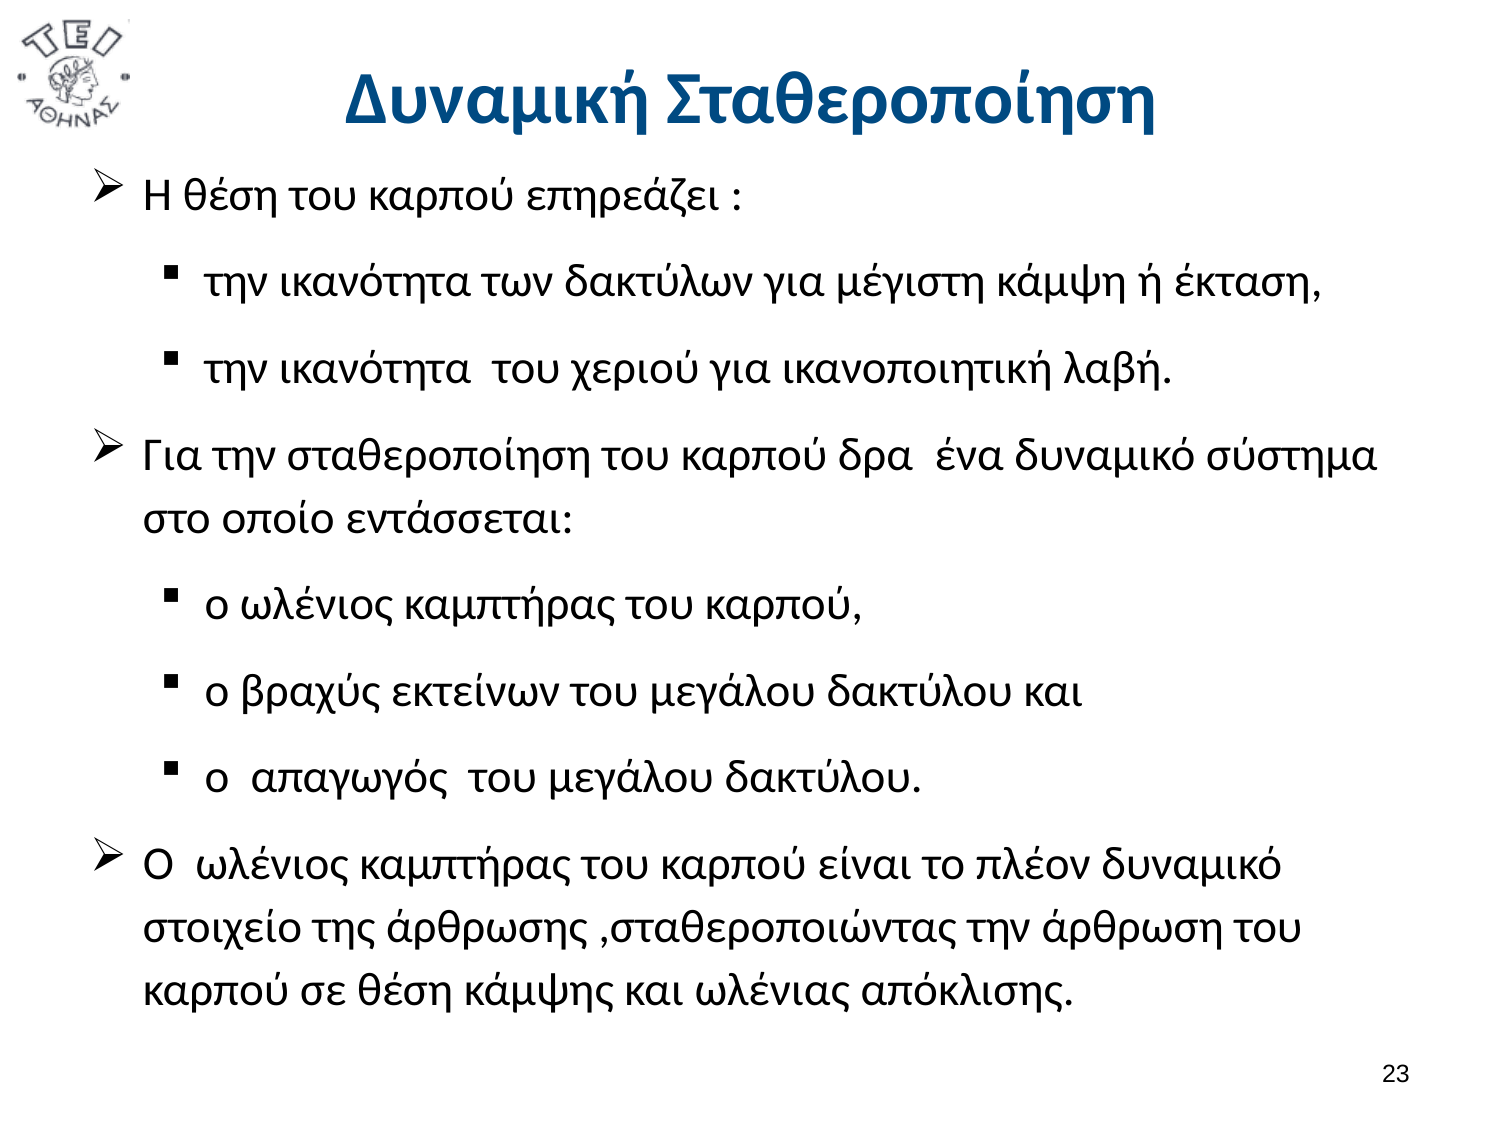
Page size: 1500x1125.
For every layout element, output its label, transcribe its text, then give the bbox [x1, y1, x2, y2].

picture [17, 19, 76, 133]
list Η θέση του καρπού επηρεάζει : την ικανότητα των δακτύλων για μέγιστη κάμψη ή έκταση, την ικανότητα του χεριού για ικανοποιητική λαβή. Για την σταθεροποίηση του καρπού δρα ένα δυναμικό σύστημα στο οποίο εντάσσεται: ο ωλένιος καμπτήρας του καρπού, ο βραχύς εκτείνων του μεγάλου δακτύλου και ο απαγωγός του μεγάλου δακτύλου. Ο ωλένιος καμπτήρας του καρπού είναι το πλέον δυναμικό στοιχείο της άρθρωσης ,σταθεροποιώντας την άρθρωση του καρπού σε θέση κάμψης και ωλένιας απόκλισης. [75, 149, 1425, 1024]
slide_number 22 [1074, 1042, 1425, 1103]
title Δυναμική Σταθεροποίηση [76, 19, 1427, 169]
